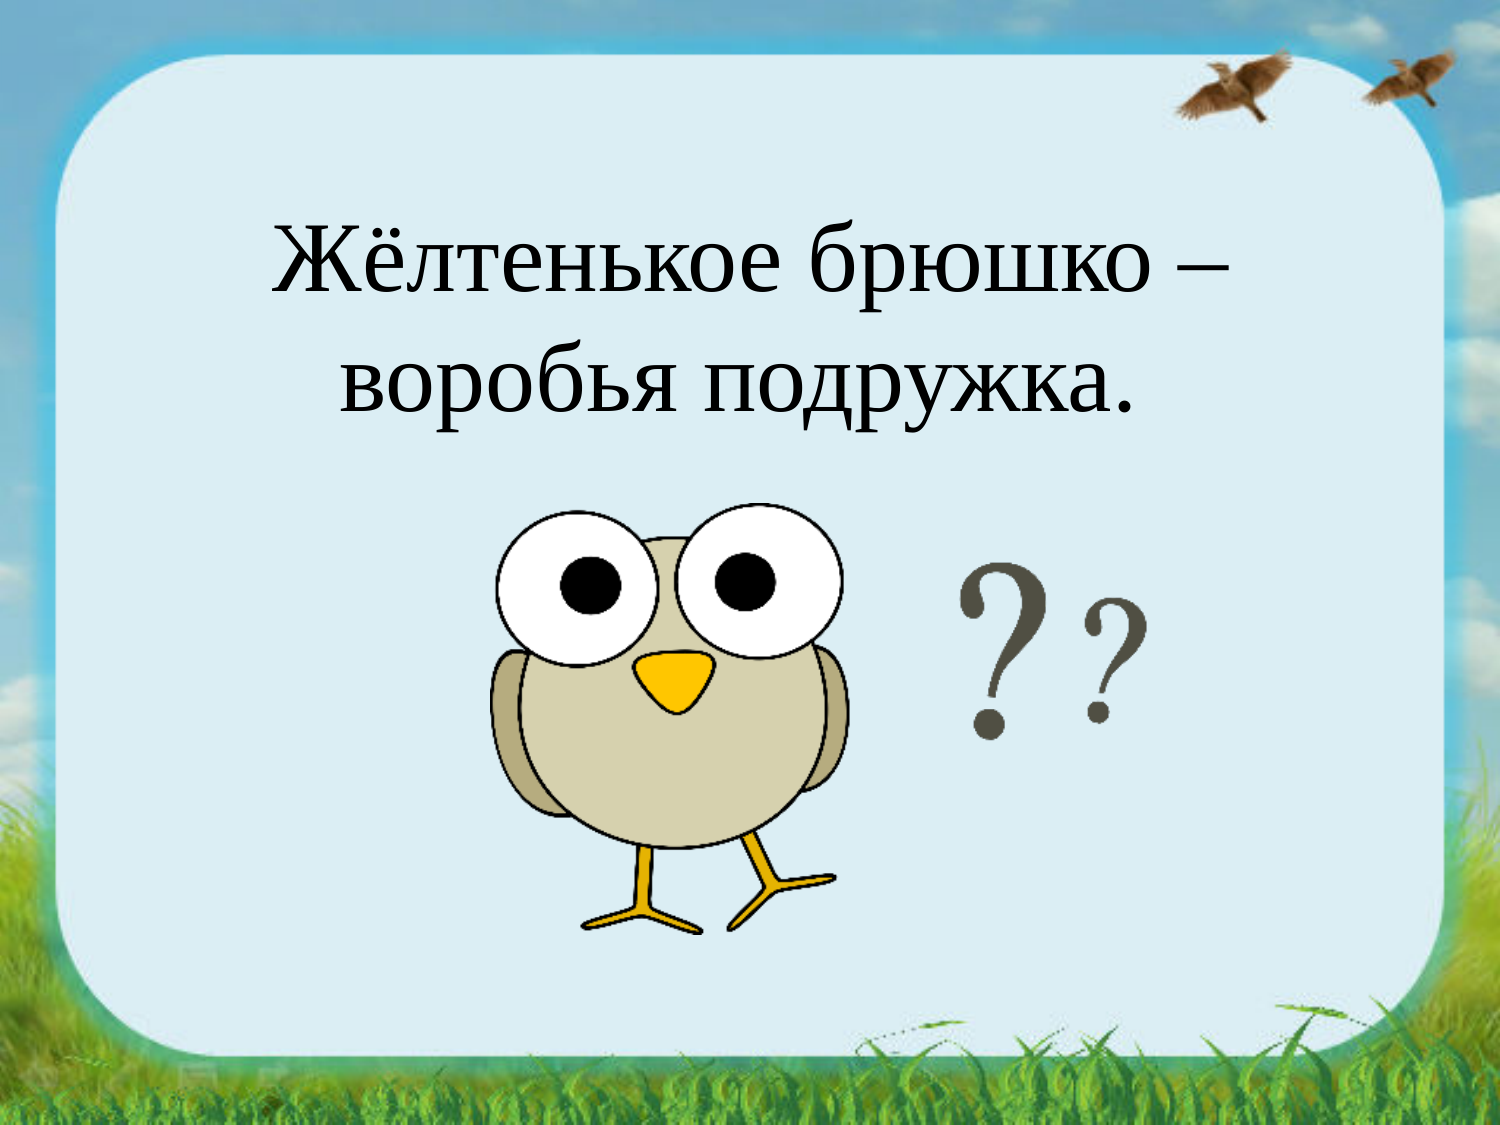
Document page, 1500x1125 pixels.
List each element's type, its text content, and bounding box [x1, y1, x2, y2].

text_box Жёлтенькое брюшко – воробья подружка. [230, 184, 1273, 440]
picture [0, 0, 1500, 1125]
